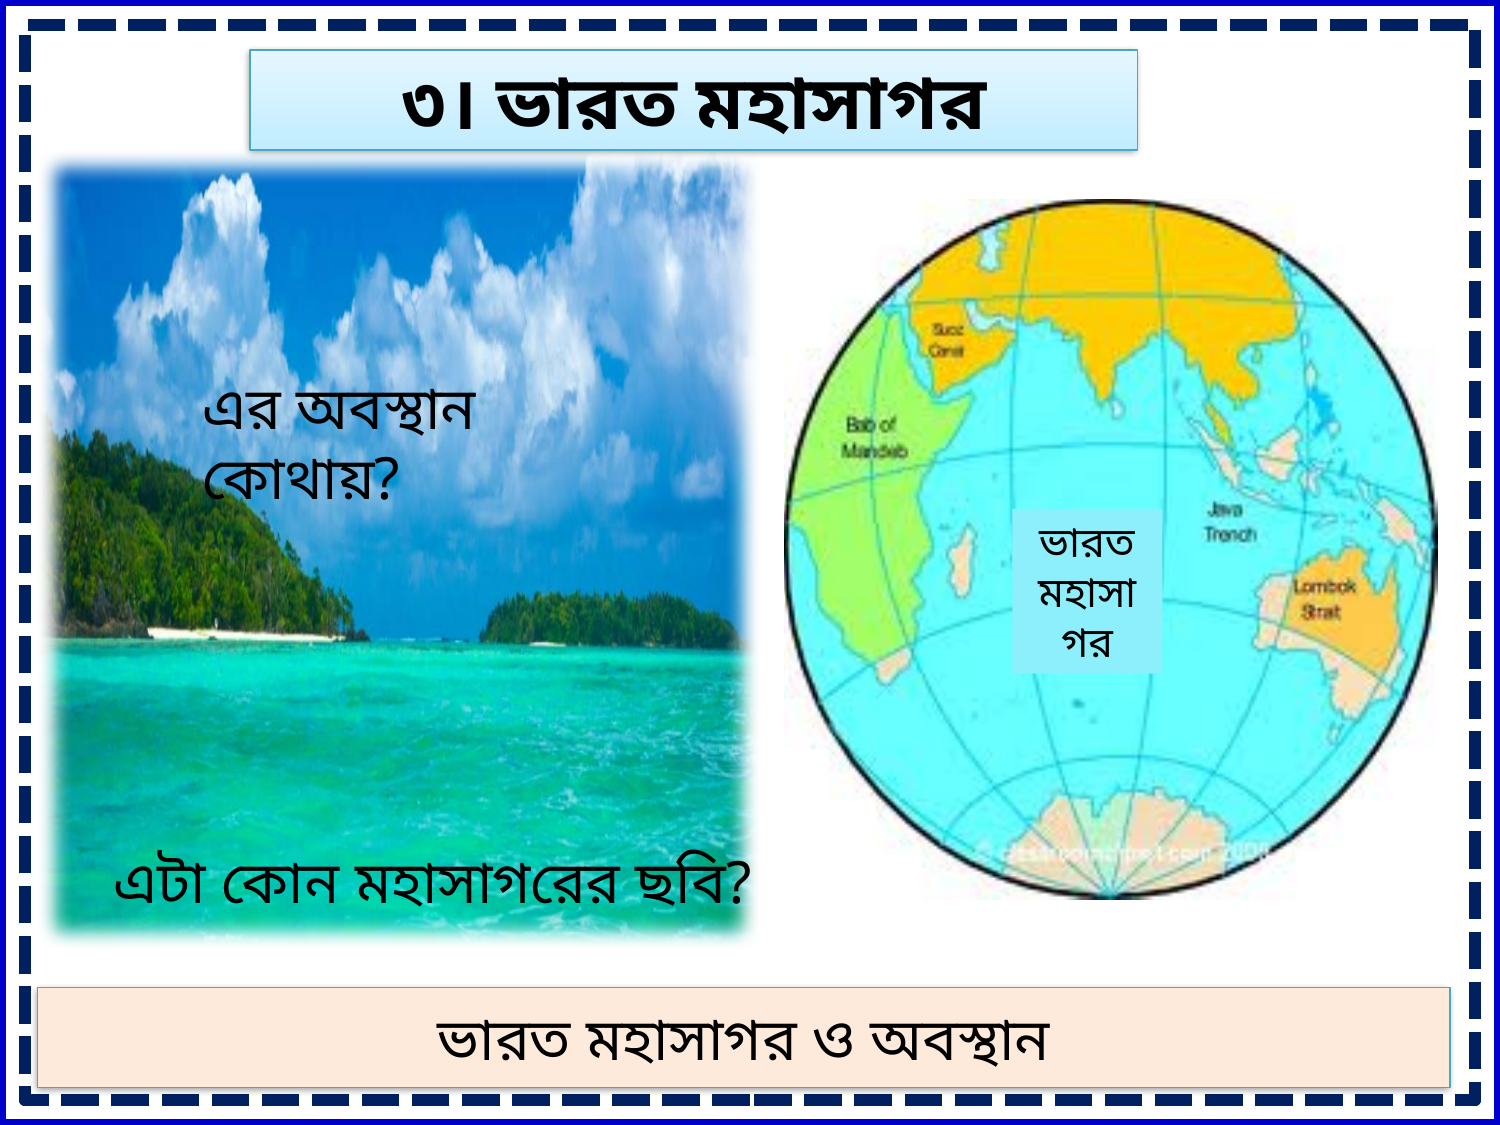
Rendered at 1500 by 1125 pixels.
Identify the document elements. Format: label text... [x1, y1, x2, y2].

slide_number 15 [1074, 1095, 1425, 1103]
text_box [791, 199, 1438, 901]
text_box ৩। ভারত মহাসাগর [249, 49, 1138, 151]
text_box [37, 149, 788, 951]
text_box ভারত মহাসাগর ও অবস্থান [37, 987, 1451, 1088]
